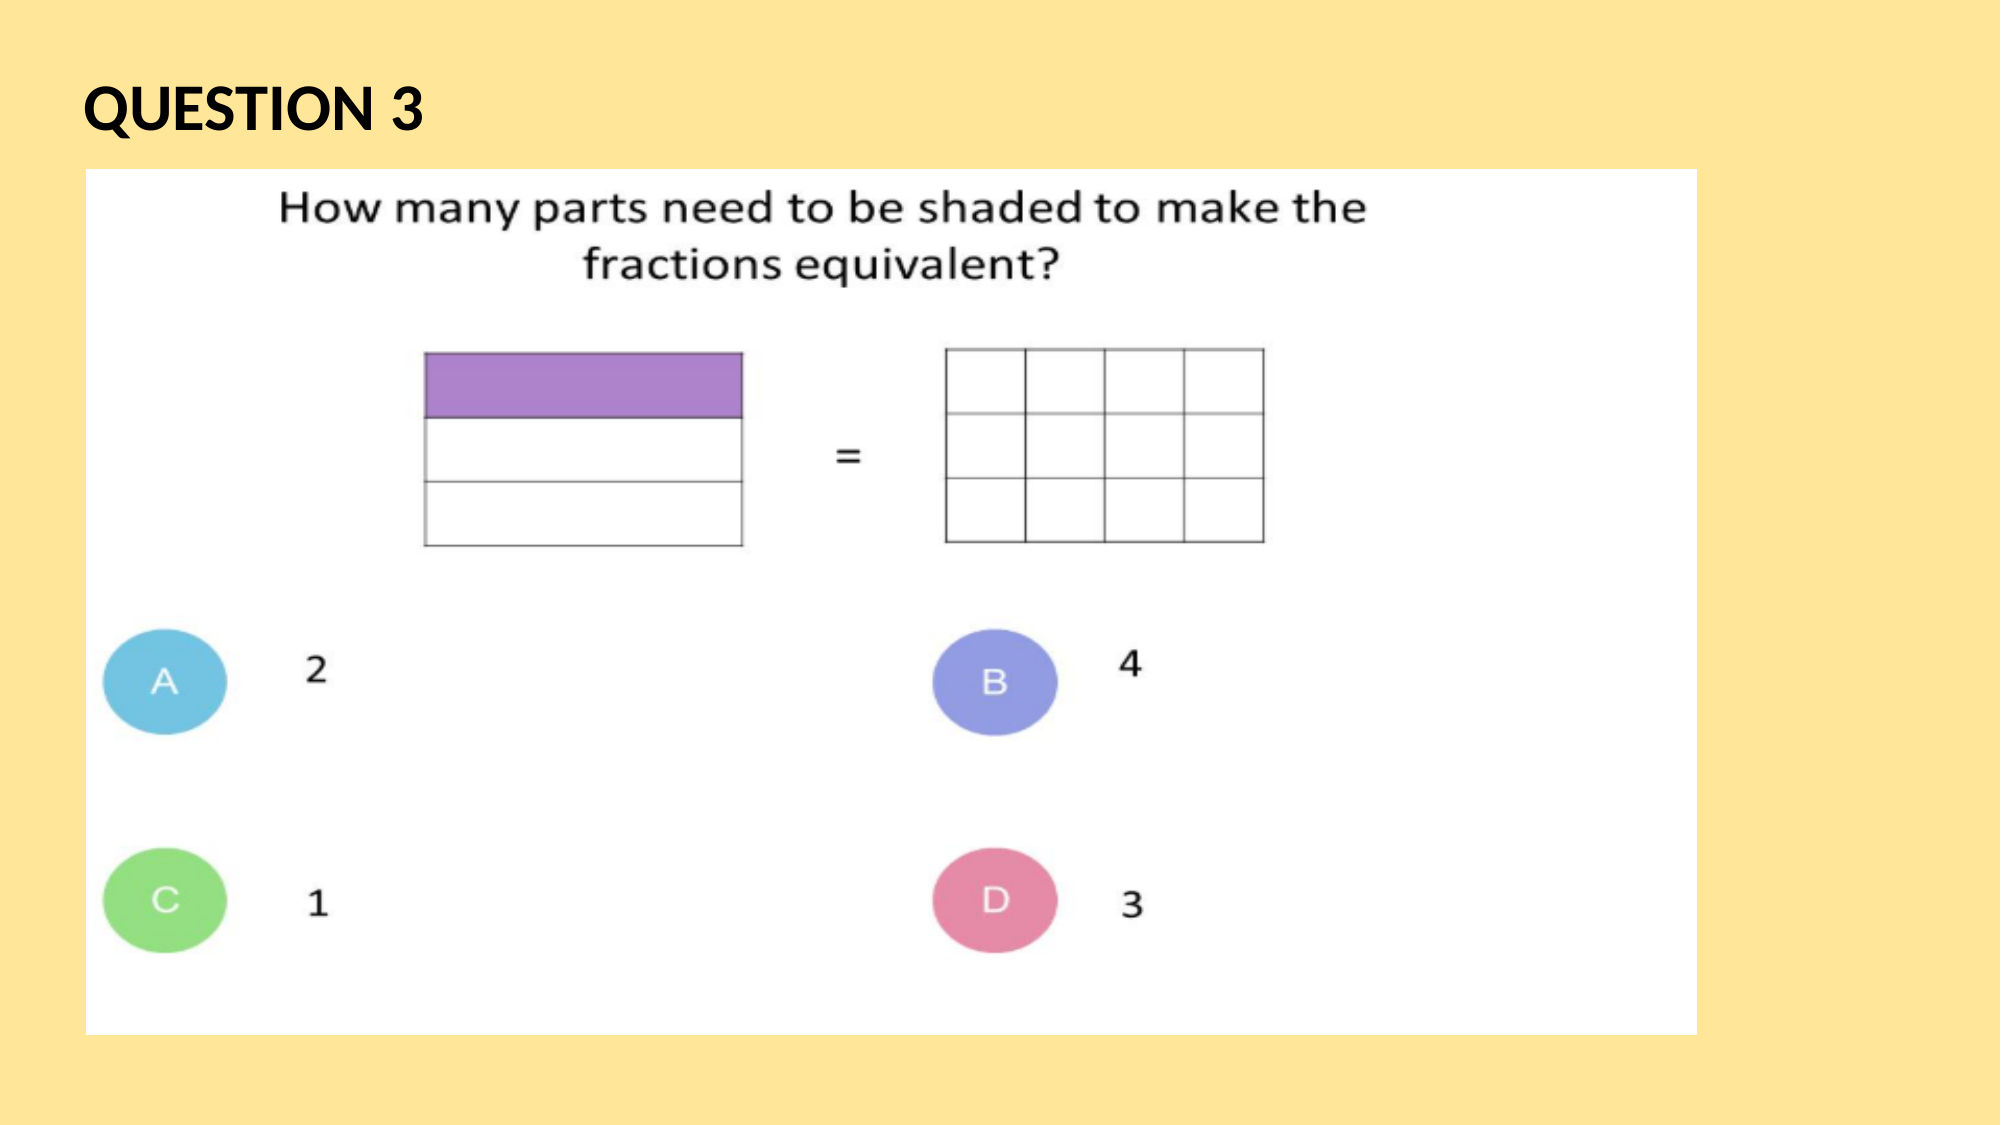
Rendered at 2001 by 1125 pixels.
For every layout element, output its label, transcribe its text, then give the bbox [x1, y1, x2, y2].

picture [86, 169, 1697, 1035]
text_box QUESTION 3 [68, 56, 815, 152]
